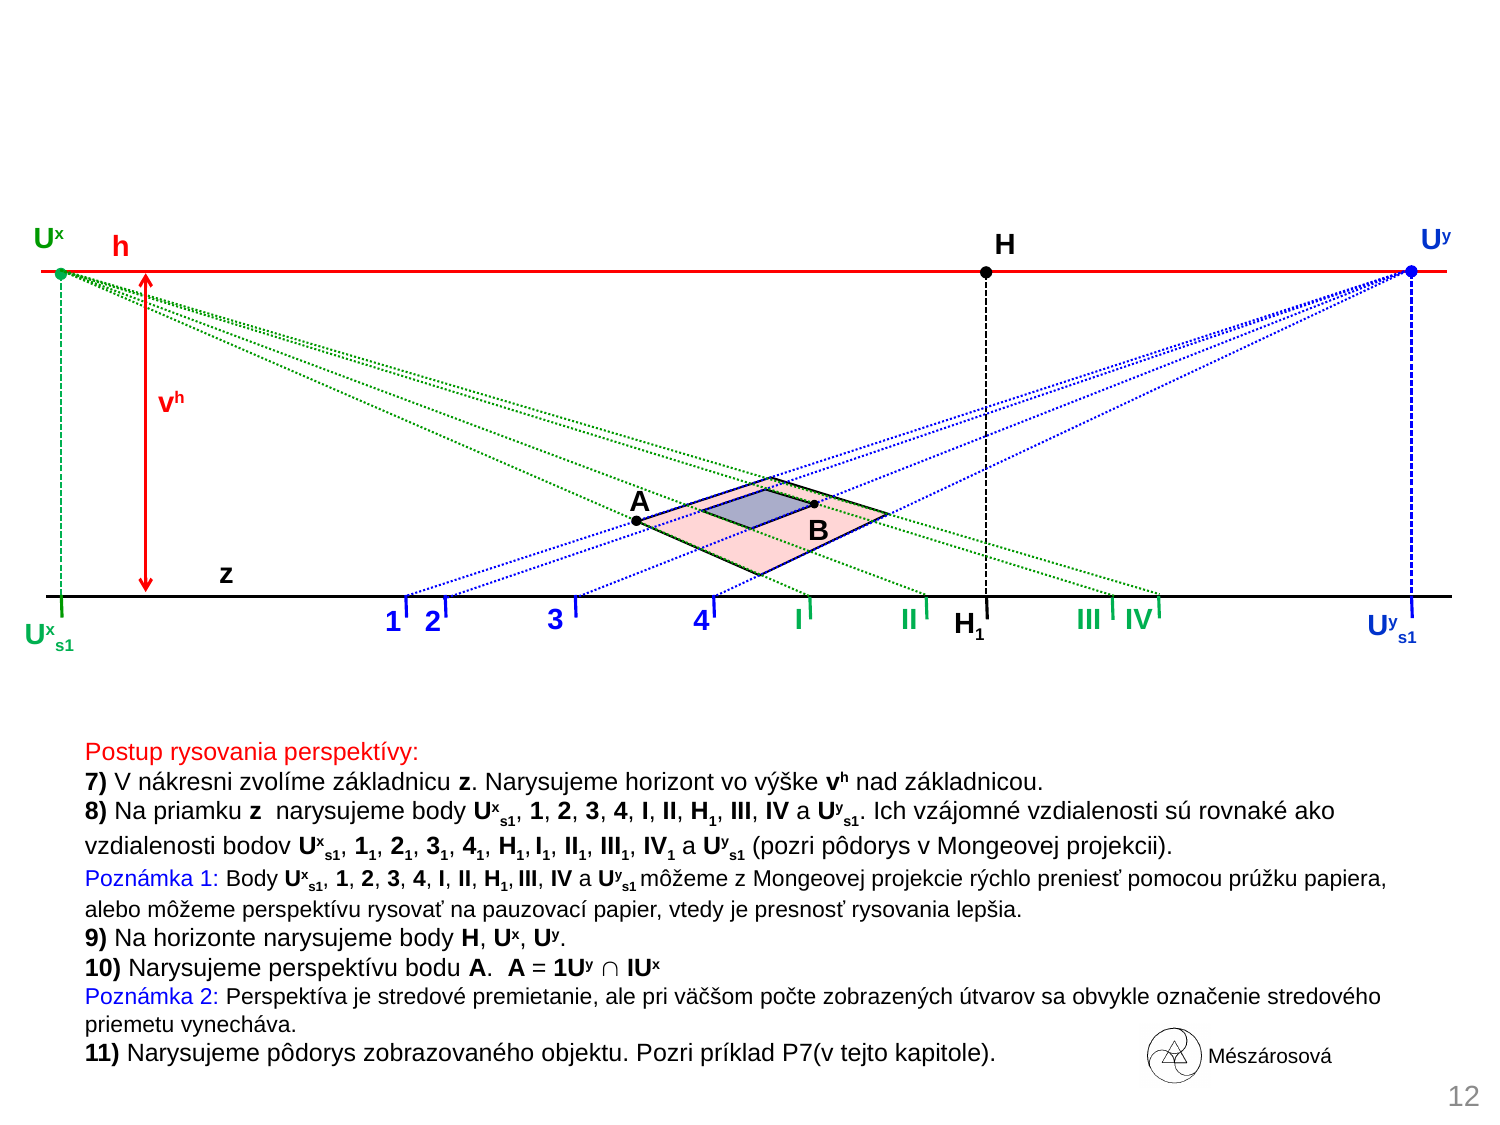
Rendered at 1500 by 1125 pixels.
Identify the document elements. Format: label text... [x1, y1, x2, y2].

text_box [1139, 1022, 1342, 1088]
text_box h [88, 219, 145, 267]
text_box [54, 592, 1435, 651]
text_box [1157, 268, 1412, 591]
text_box Uxs1 [9, 607, 90, 663]
slide_number 12 [1429, 1068, 1496, 1120]
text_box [59, 269, 927, 591]
text_box Uy [1406, 213, 1467, 264]
text_box H [979, 218, 1031, 265]
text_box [929, 270, 1115, 591]
text_box Ux [18, 212, 80, 262]
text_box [1113, 269, 1160, 591]
text_box Postup rysovania perspektívy: 7) V nákresni zvolíme základnicu z. Narysujeme horizont vo výške vh nad základnicou. 8) Na priamku z narysujeme body Uxs1, 1, 2, 3, 4, I, II, H1, III, IV a Uys1. Ich vzájomné vzdialenosti sú rovnaké ako vzdialenosti bodov Uxs1, 11, 21, 31, 41, H1, I1, II1, III1, IV1 a Uys1 (pozri pôdorys v Mongeovej projekcii). Poznámka 1: Body Uxs1, 1, 2, 3, 4, I, II, H1, III, IV a Uys1 môžeme z Mongeovej projekcie rýchlo preniesť pomocou prúžku papiera, alebo môžeme perspektívu rysovať na pauzovací papier, vtedy je presnosť rysovania lepšia. 9) Na horizonte narysujeme body H, Ux, Uy. 10) Narysujeme perspektívu bodu A. A = 1Uy  IUx Poznámka 2: Perspektíva je stredové premietanie, ale pri väčšom počte zobrazených útvarov sa obvykle označenie stredového priemetu vynecháva. 11) Narysujeme pôdorys zobrazovaného objektu. Pozri príklad P7(v tejto kapitole). [70, 727, 1417, 1074]
